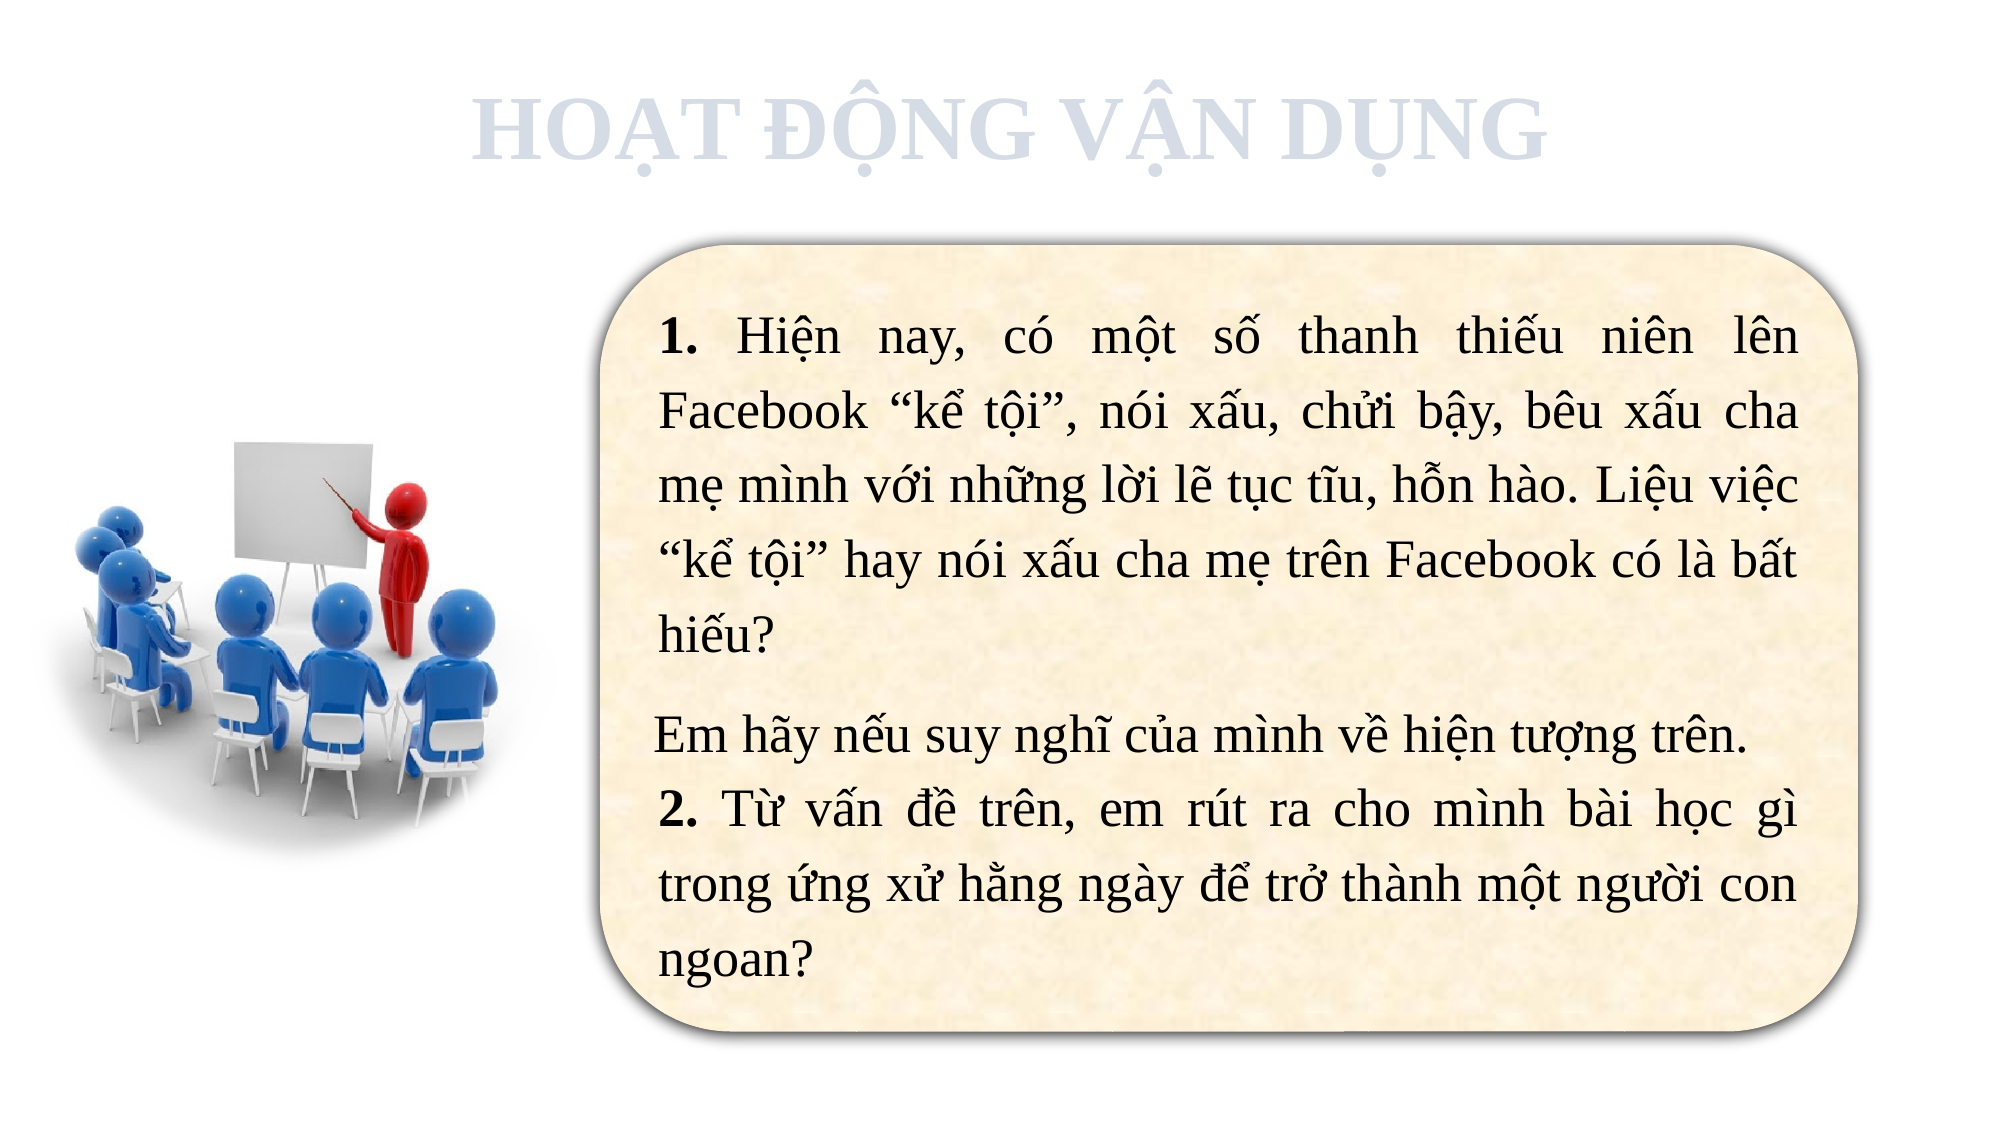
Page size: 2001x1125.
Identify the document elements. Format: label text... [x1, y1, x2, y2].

text_box HOẠT ĐỘNG VẬN DỤNG [433, 60, 1567, 186]
picture [29, 404, 564, 873]
text_box 1. Hiện nay, có một số thanh thiếu niên lên Facebook “kể tội”, nói xấu, chửi bậy, bêu xấu cha mẹ mình với những lời lẽ tục tĩu, hỗn hào. Liệu việc “kể tội” hay nói xấu cha mẹ trên Facebook có là bất hiếu? Em hãy nếu suy nghĩ của mình về hiện tượng trên. 2. Từ vấn đề trên, em rút ra cho mình bài học gì trong ứng xử hằng ngày để trở thành một người con ngoan? [598, 243, 1859, 1033]
